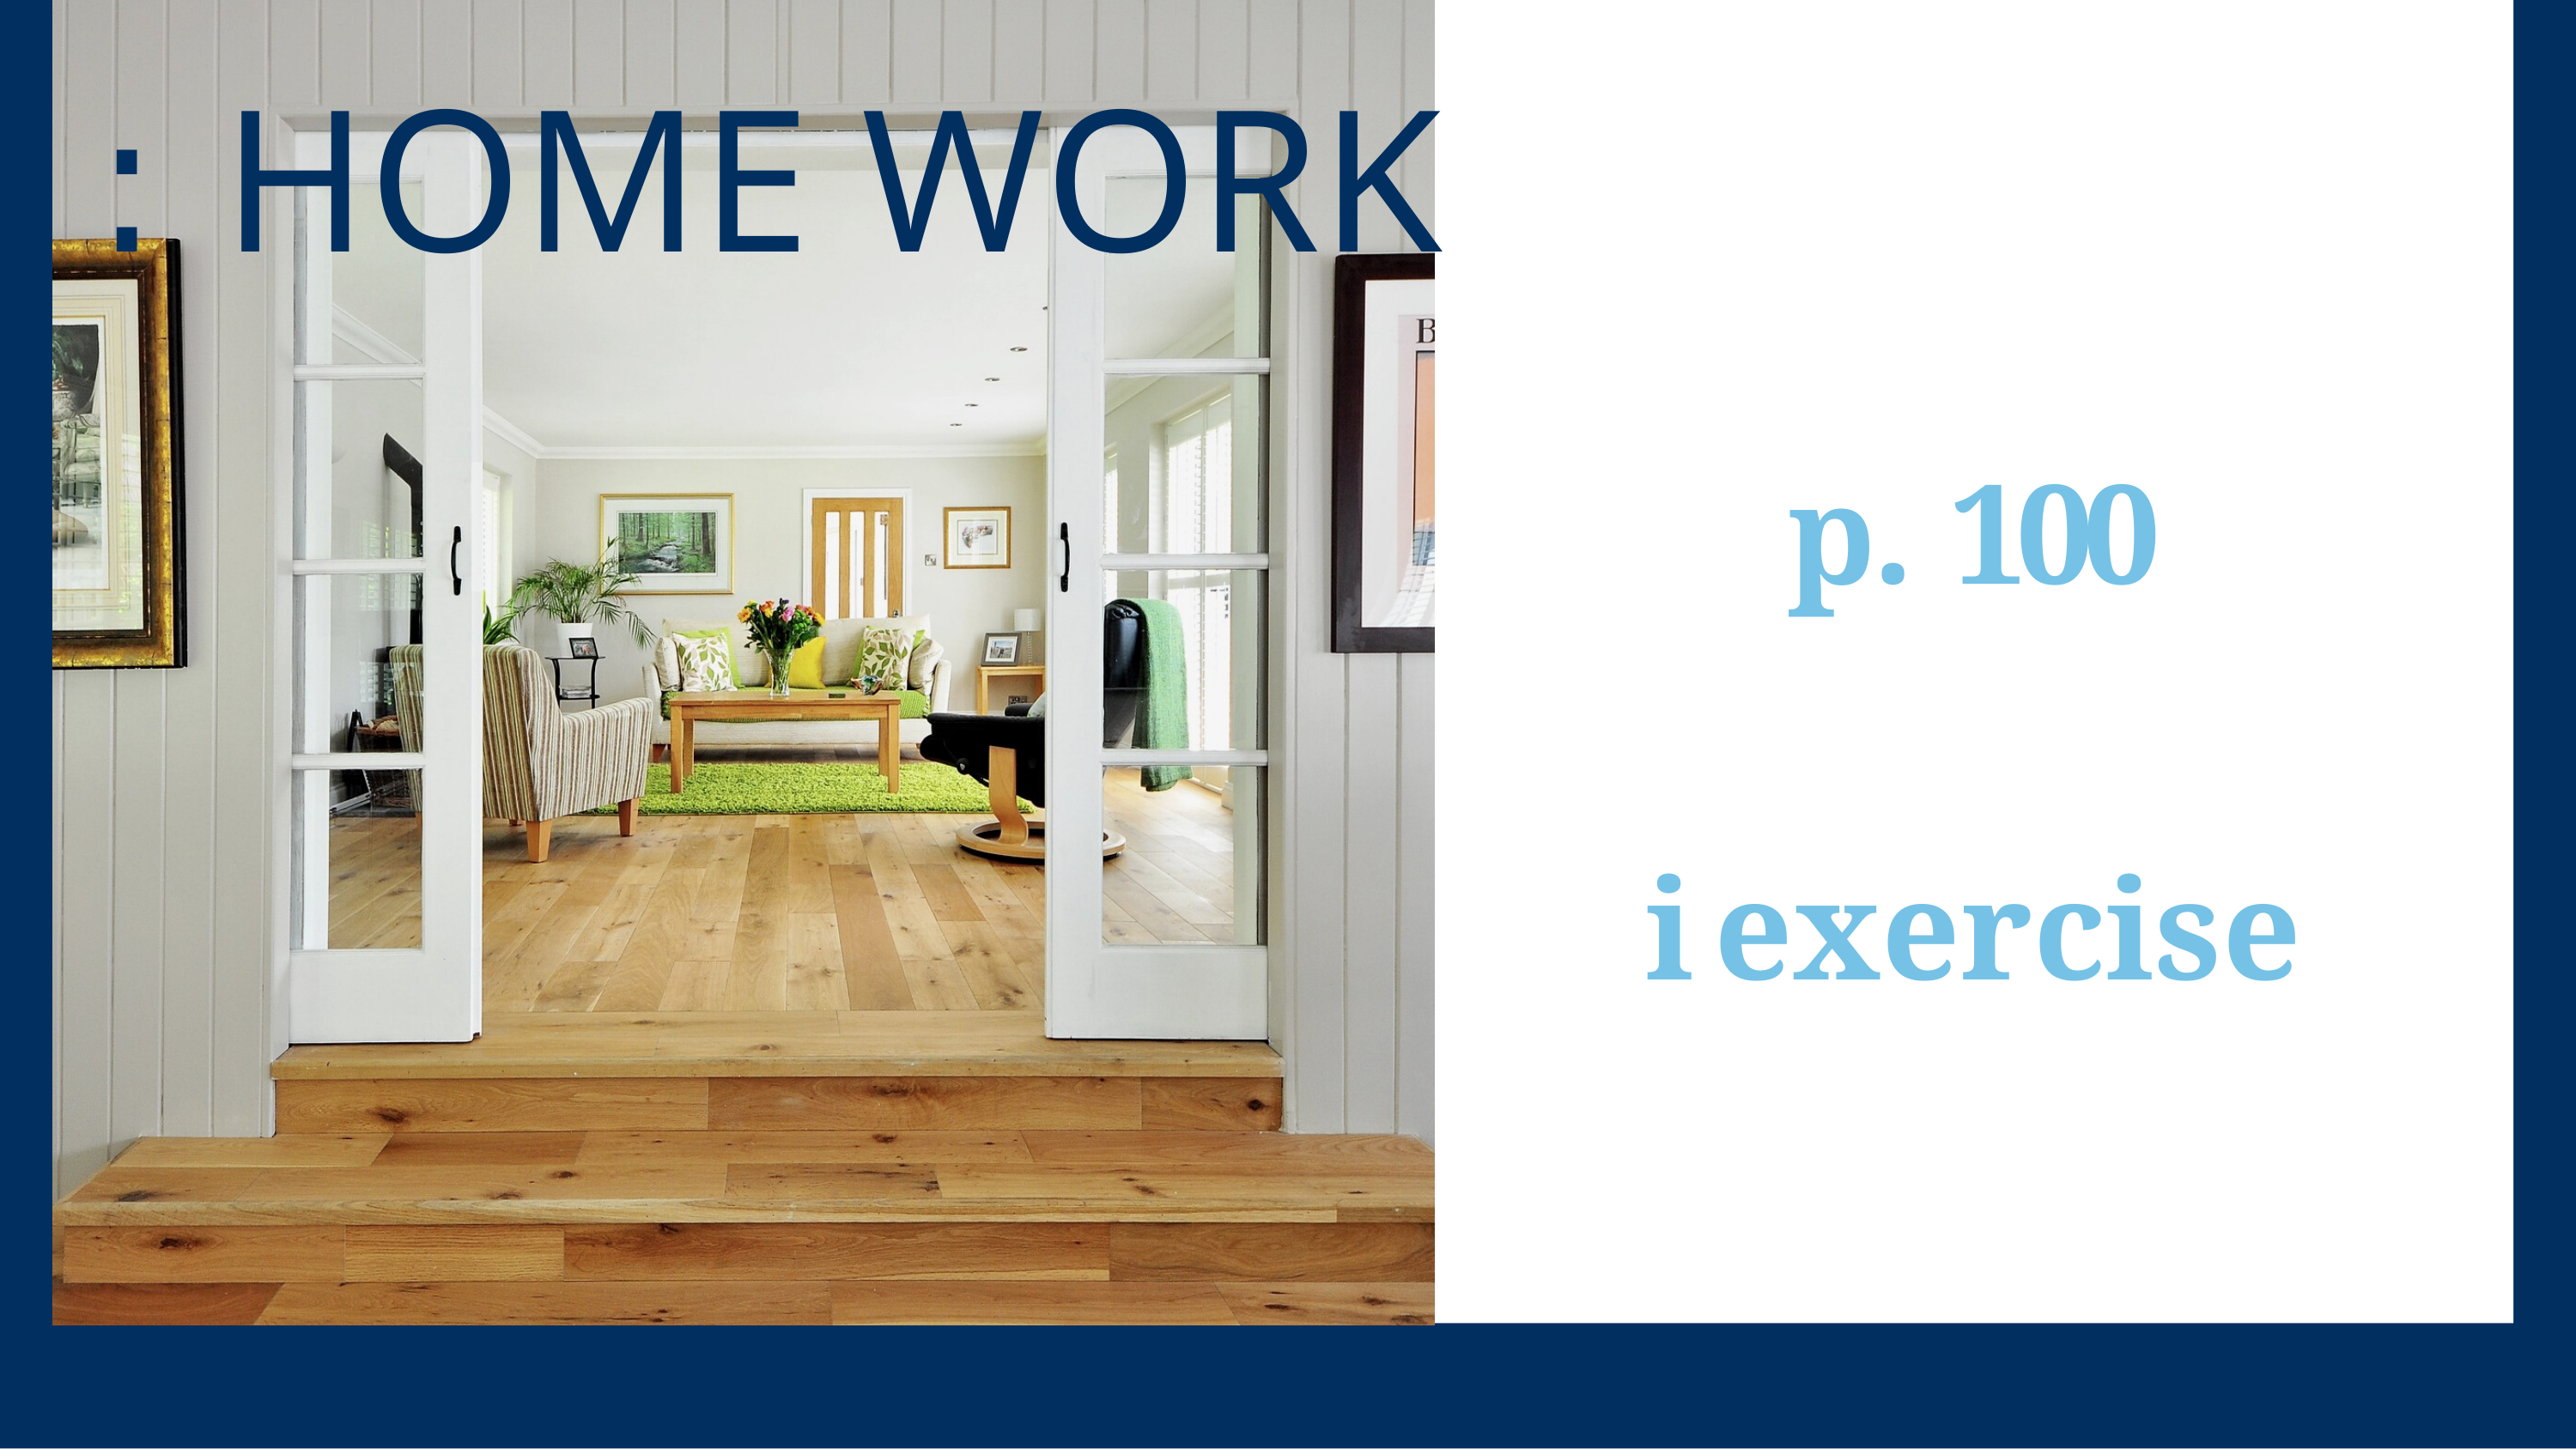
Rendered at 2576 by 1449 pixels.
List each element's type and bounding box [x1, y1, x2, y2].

text_box [52, 0, 2514, 1325]
text_box [0, 0, 2576, 1449]
